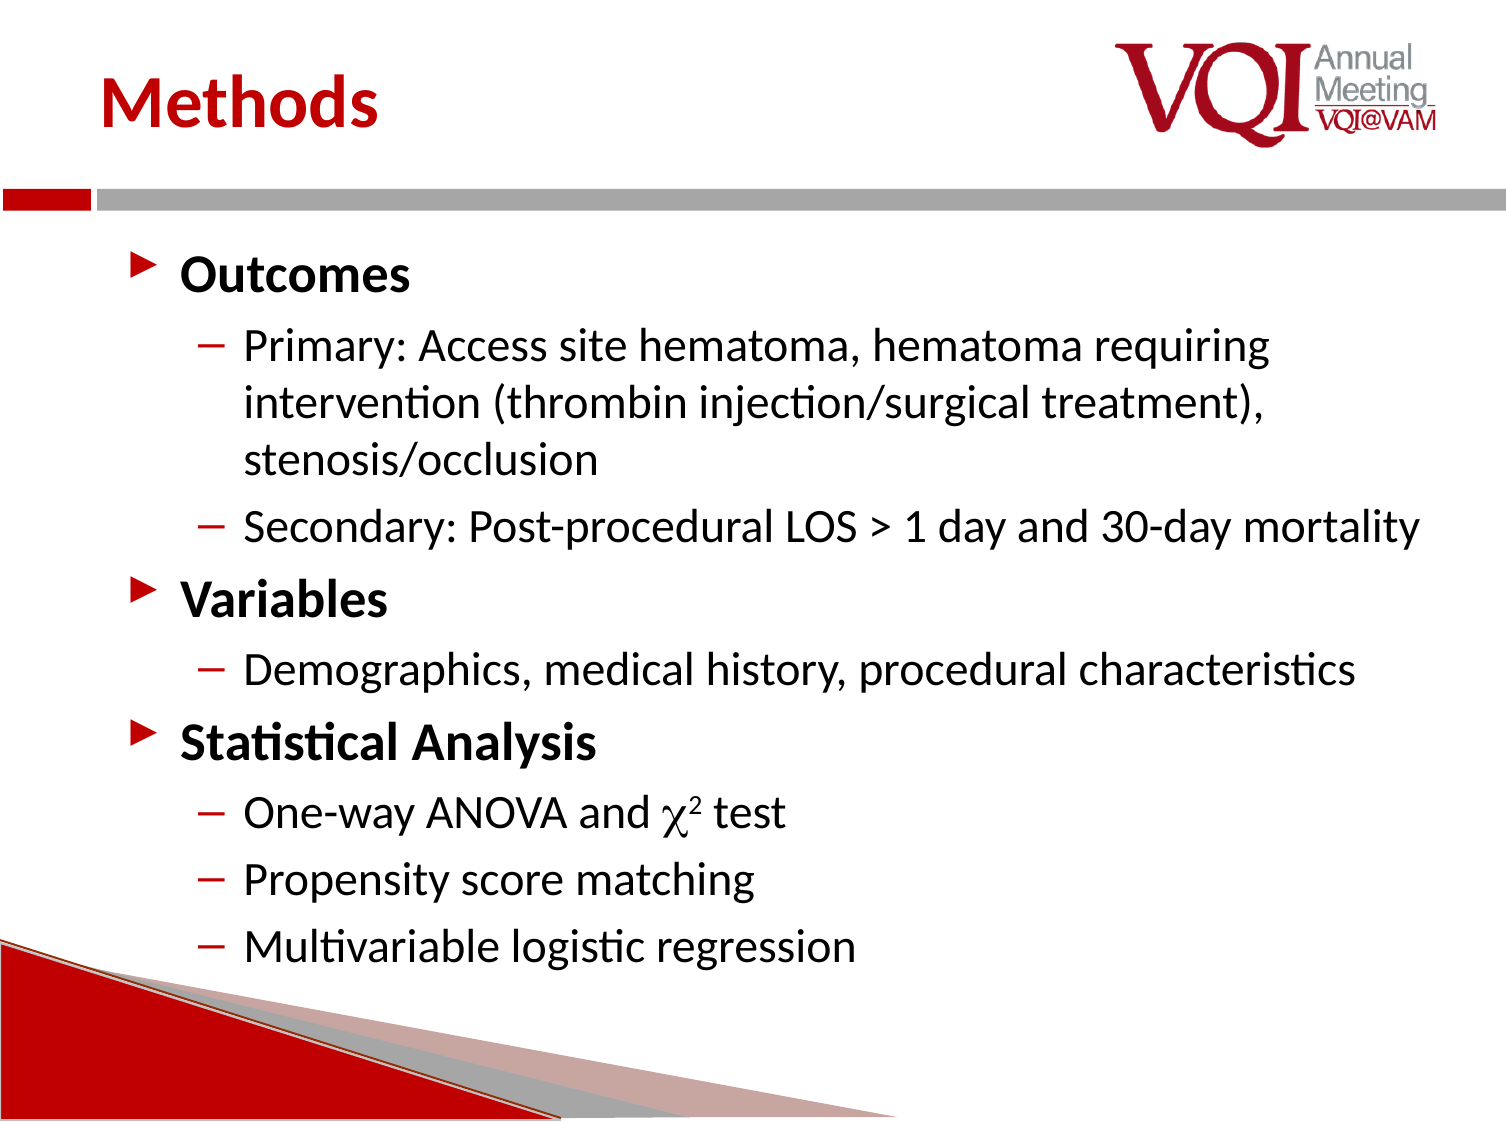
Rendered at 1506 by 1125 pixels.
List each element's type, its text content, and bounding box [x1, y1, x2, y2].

list Outcomes Primary: Access site hematoma, hematoma requiring intervention (thrombin injection/surgical treatment), stenosis/occlusion Secondary: Post-procedural LOS > 1 day and 30-day mortality Variables Demographics, medical history, procedural characteristics Statistical Analysis One-way ANOVA and c2 test Propensity score matching Multivariable logistic regression [110, 230, 1467, 1005]
title Methods [54, 31, 1105, 165]
picture [1096, 28, 1436, 162]
